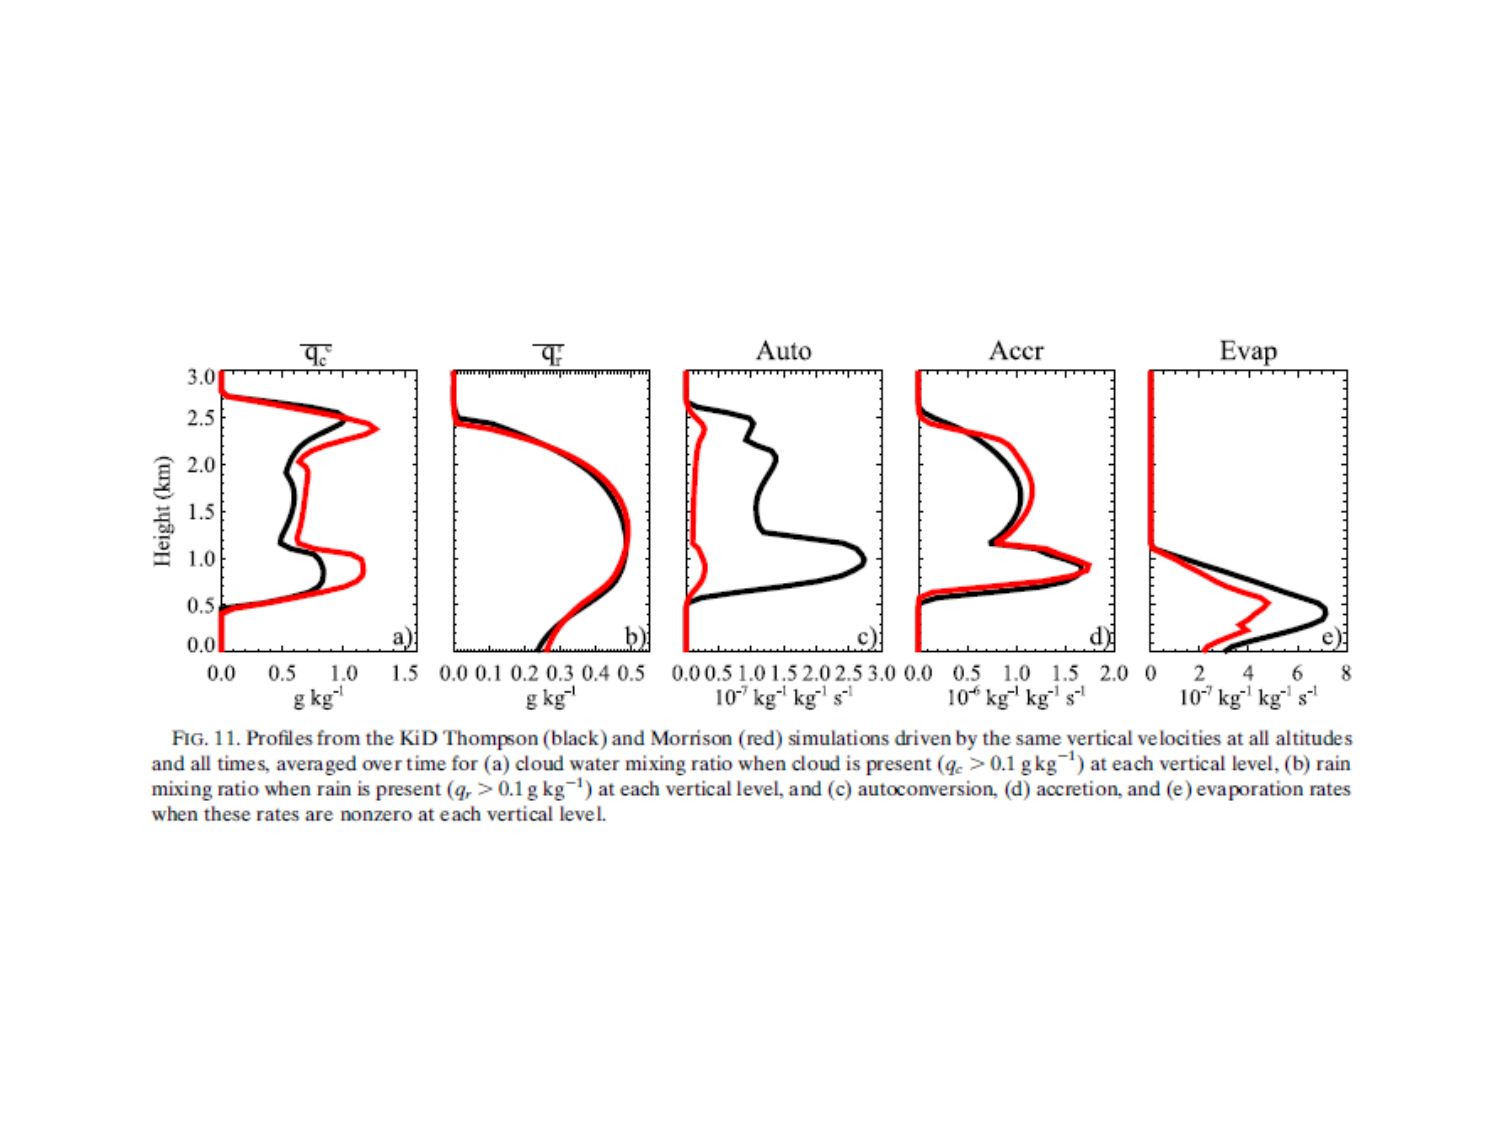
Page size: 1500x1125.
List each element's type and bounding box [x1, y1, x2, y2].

list [135, 326, 1377, 844]
